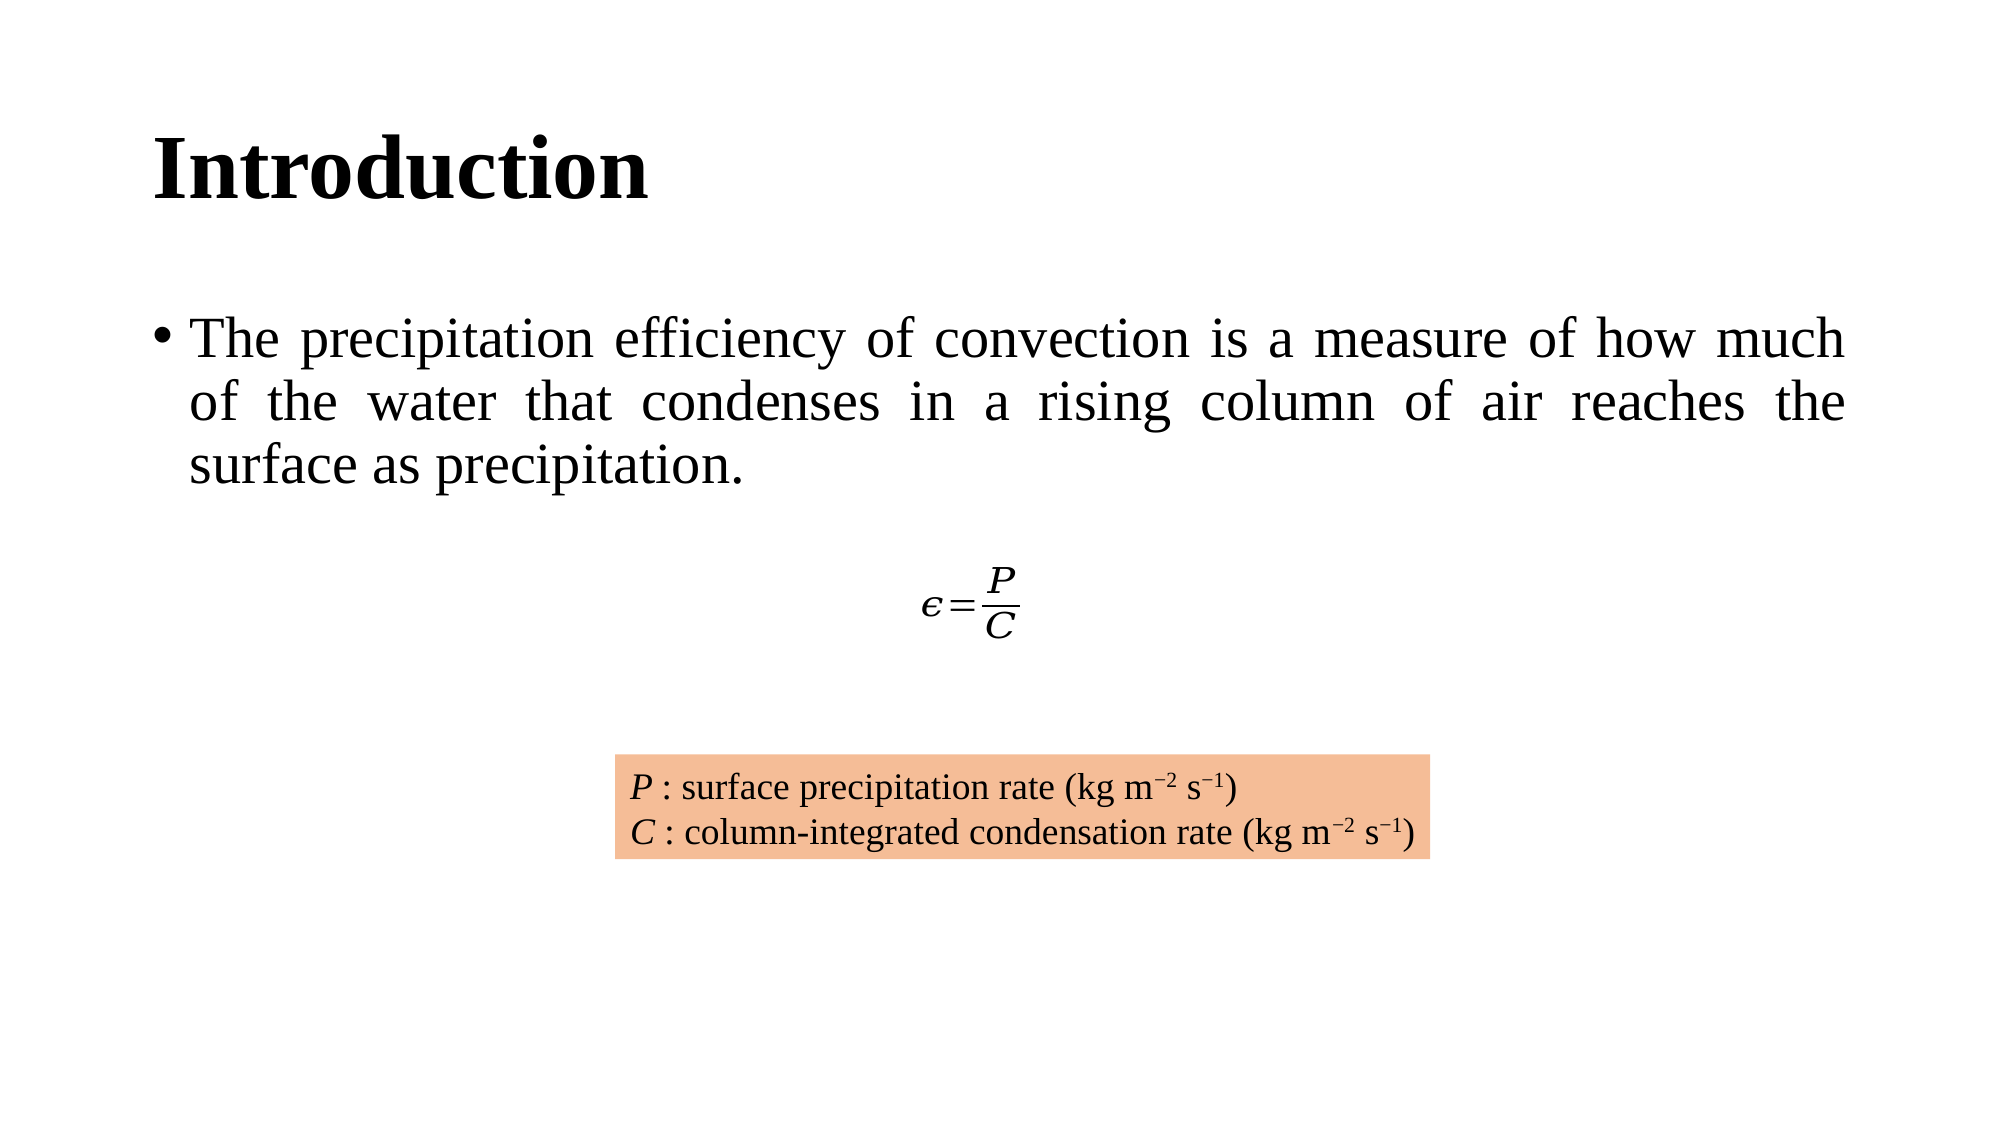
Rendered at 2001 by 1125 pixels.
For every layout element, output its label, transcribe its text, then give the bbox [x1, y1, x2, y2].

title Introduction [137, 59, 1863, 278]
list The precipitation efficiency of convection is a measure of how much of the water that condenses in a rising column of air reaches the surface as precipitation. [137, 299, 1863, 1014]
text_box P : surface precipitation rate (kg m−2 s−1) C : column-integrated condensation rate (kg m−2 s−1) [615, 754, 1431, 860]
